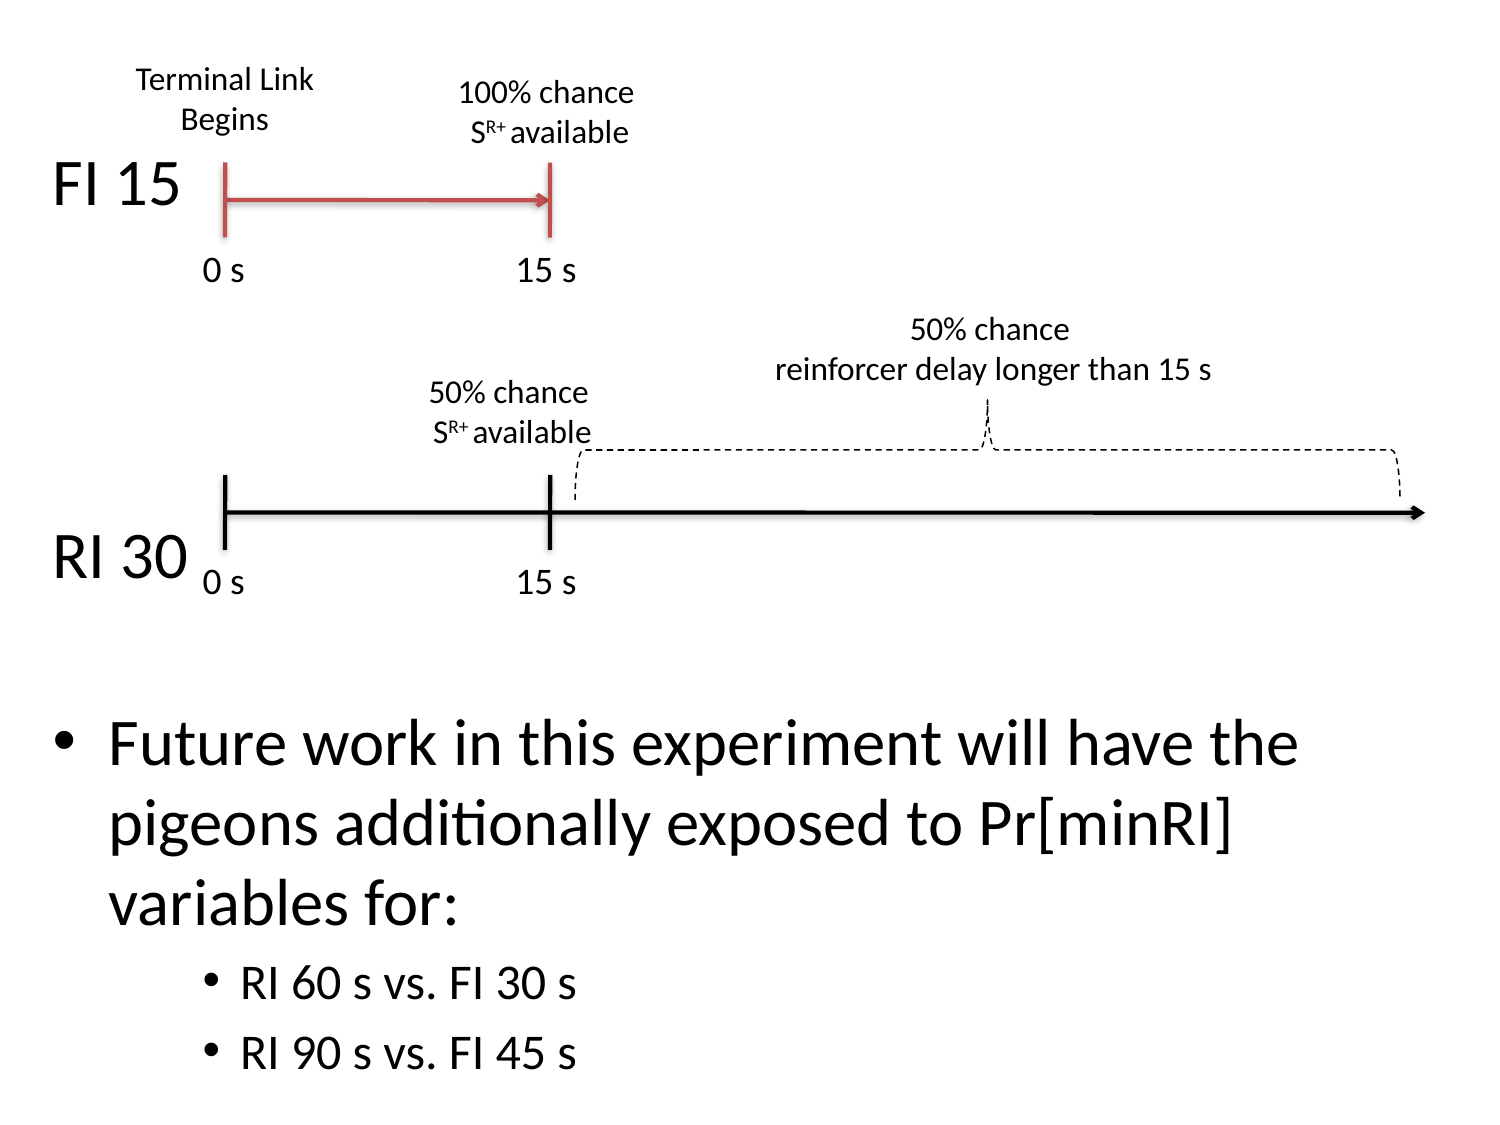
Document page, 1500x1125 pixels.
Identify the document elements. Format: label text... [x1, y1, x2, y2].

text_box 0 s [187, 237, 260, 298]
text_box 0 s [187, 549, 260, 610]
text_box 15 s [500, 237, 592, 298]
text_box [574, 399, 1401, 500]
text_box 50% chance reinforcer delay longer than 15 s [712, 299, 1275, 395]
list FI 15 RI 30 Future work in this experiment will have the pigeons additionally exposed to Pr[minRI] variables for: RI 60 s vs. FI 30 s RI 90 s vs. FI 45 s [37, 37, 1463, 1088]
text_box 100% chance SR+ available [362, 62, 738, 157]
text_box 50% chance SR+ available [324, 362, 700, 457]
text_box Terminal Link Begins [37, 49, 413, 145]
text_box 15 s [500, 549, 592, 610]
